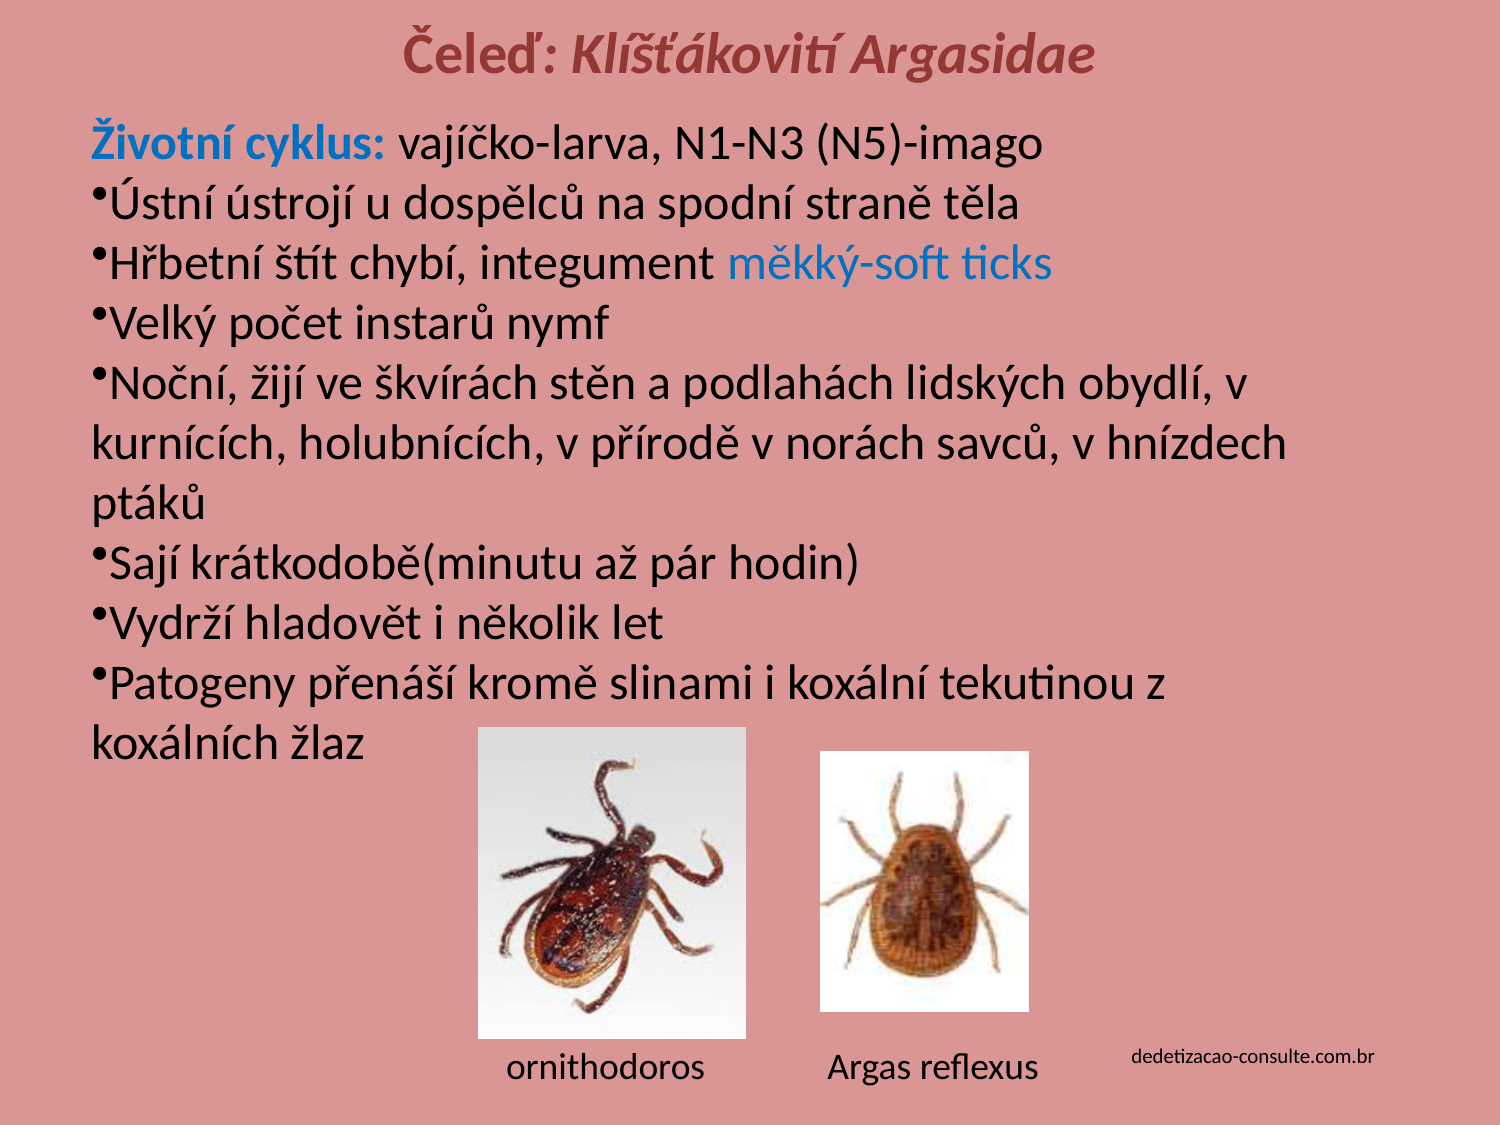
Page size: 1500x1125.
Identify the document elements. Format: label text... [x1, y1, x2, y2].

title Čeleď: Klíšťákovití Argasidae [75, 45, 1425, 126]
picture [478, 727, 746, 1039]
picture [820, 751, 1029, 1012]
text_box Životní cyklus: vajíčko-larva, N1-N3 (N5)-imago Ústní ústrojí u dospělců na spodní straně těla Hřbetní štít chybí, integument měkký-soft ticks Velký počet instarů nymf Noční, žijí ve škvírách stěn a podlahách lidských obydlí, v kurnících, holubnících, v přírodě v norách savců, v hnízdech ptáků Sají krátkodobě(minutu až pár hodin) Vydrží hladovět i několik let Patogeny přenáší kromě slinami i koxální tekutinou z koxálních žlaz [76, 101, 1365, 777]
text_box dedetizacao-consulte.com.br [1116, 1034, 1390, 1075]
text_box Argas reflexus [812, 1034, 1054, 1095]
text_box ornithodoros [491, 1047, 721, 1095]
